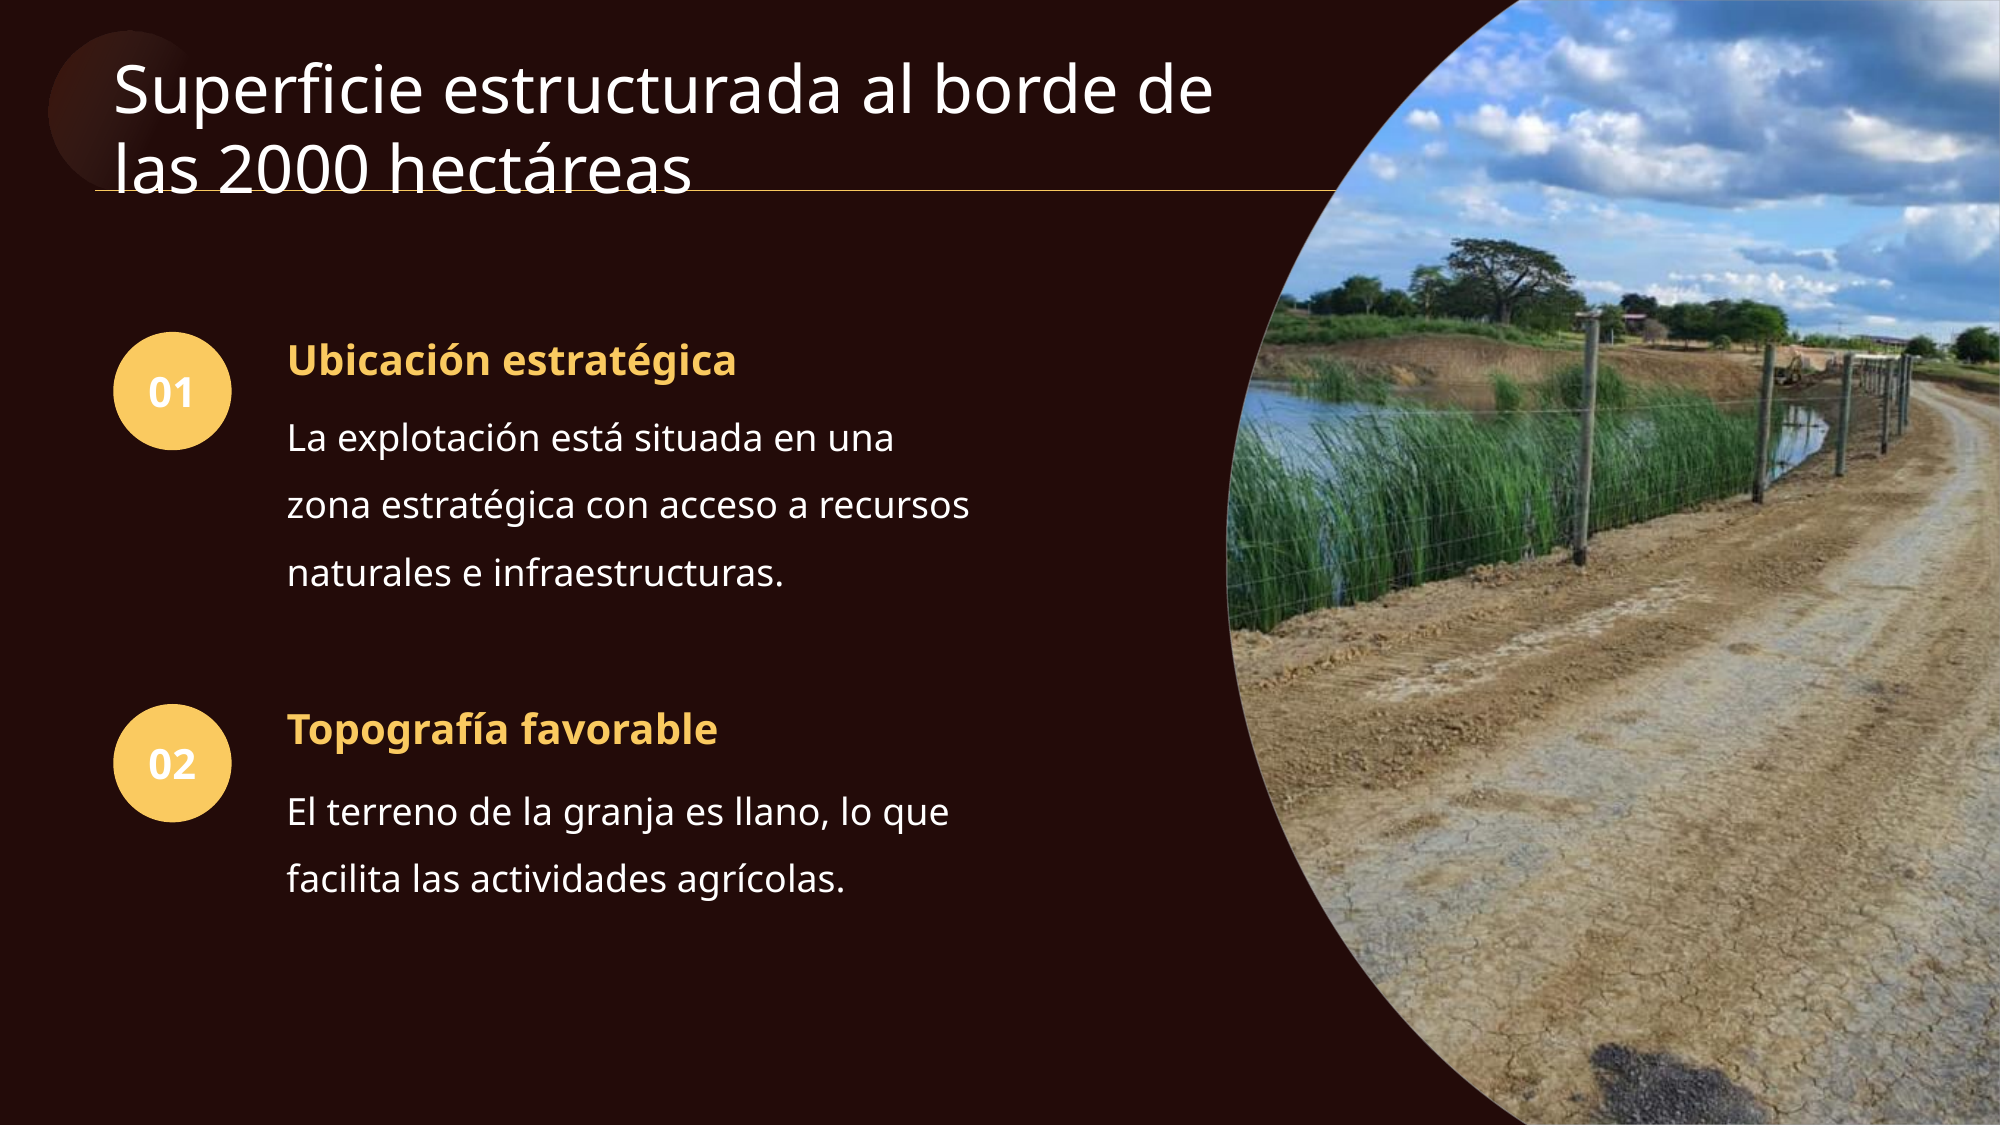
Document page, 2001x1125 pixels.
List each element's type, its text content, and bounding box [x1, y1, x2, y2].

text_box La explotación está situada en una zona estratégica con acceso a recursos naturales e infraestructuras. [286, 391, 976, 619]
text_box 02 [112, 702, 233, 824]
text_box El terreno de la granja es llano, lo que facilita las actividades agrícolas. [286, 765, 976, 993]
text_box 01 [112, 330, 233, 452]
picture [1226, 0, 2001, 1125]
text_box Topografía favorable [286, 699, 976, 753]
text_box Ubicación estratégica [286, 329, 976, 384]
title Superficie estructurada al borde de las 2000 hectáreas [114, 44, 1226, 207]
